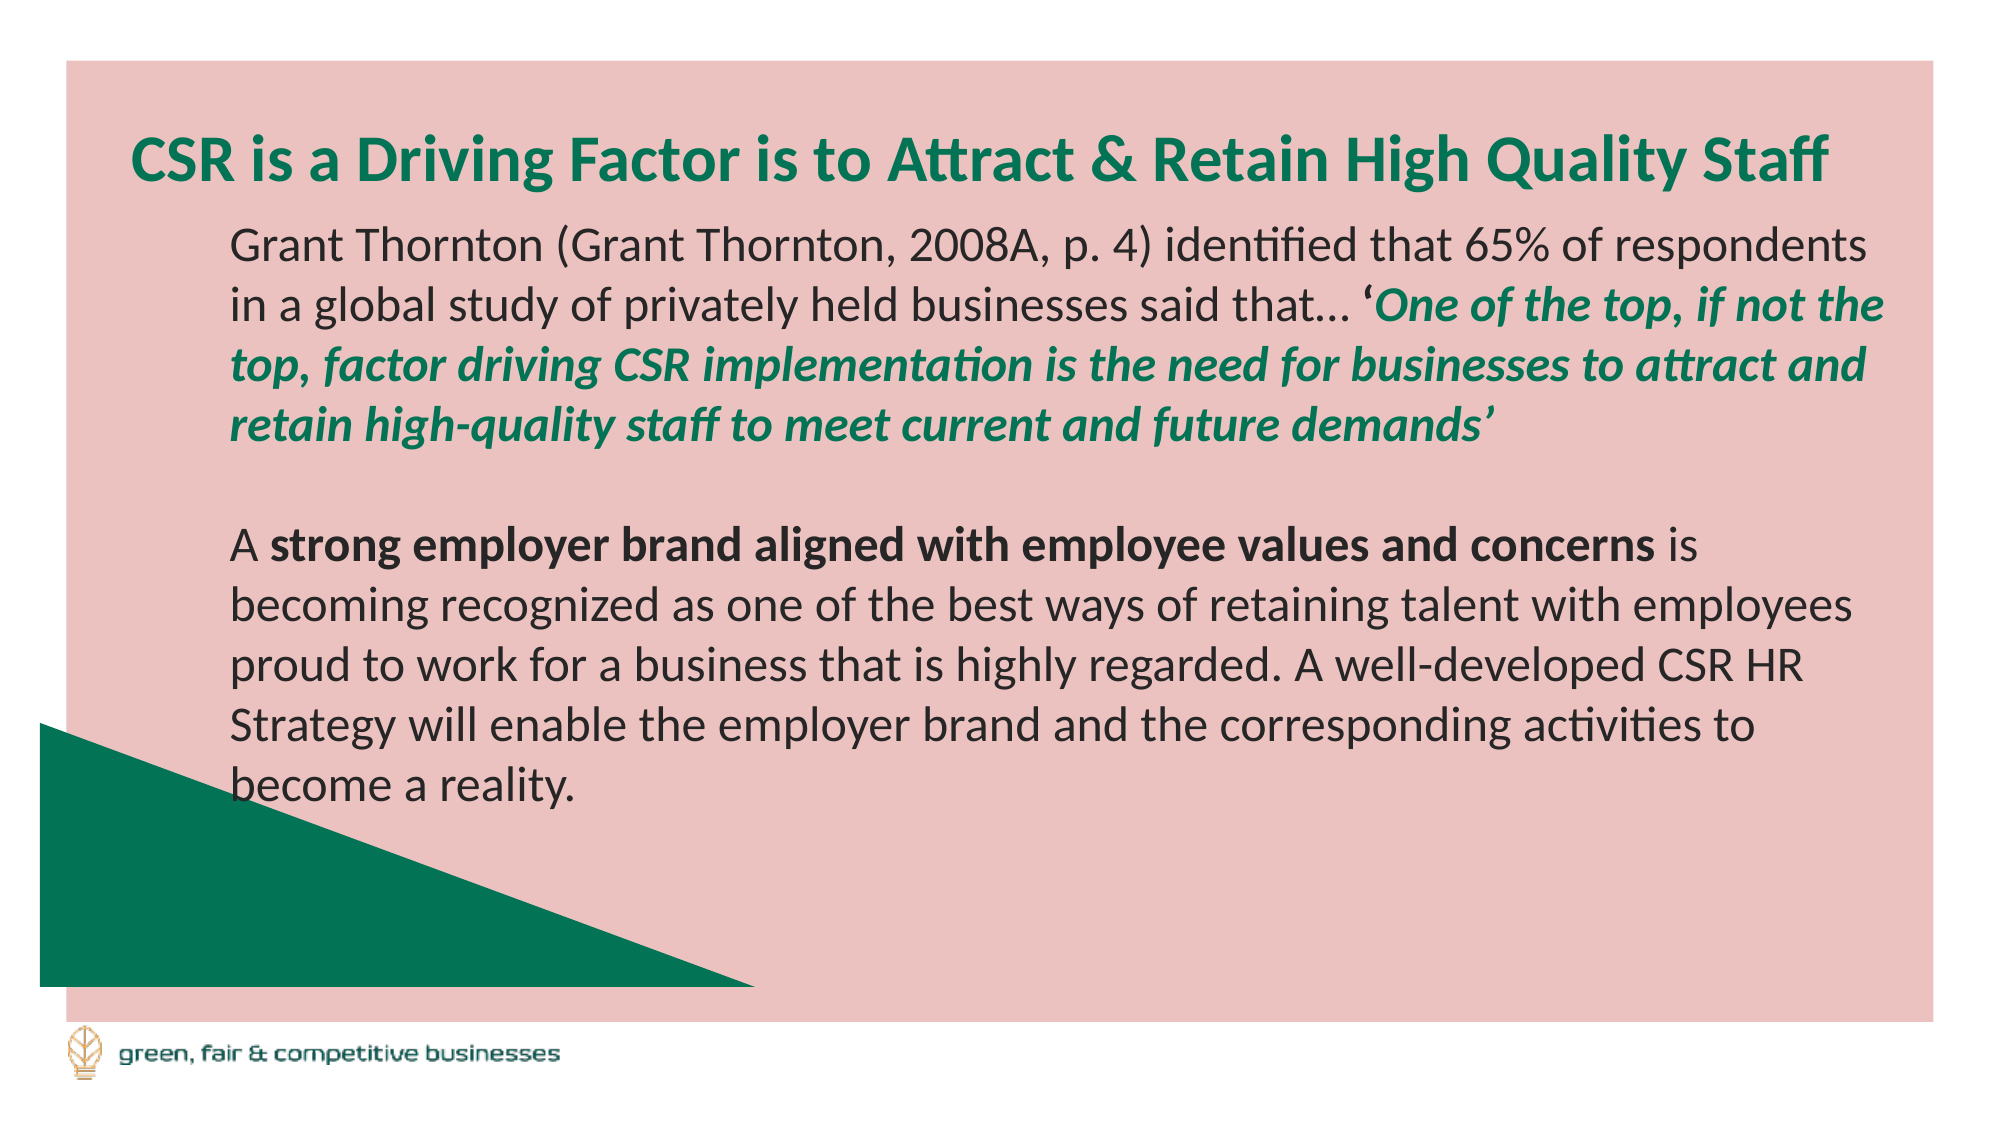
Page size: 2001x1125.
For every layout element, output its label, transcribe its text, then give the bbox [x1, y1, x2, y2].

picture [50, 1012, 567, 1094]
list Grant Thornton (Grant Thornton, 2008A, p. 4) identified that 65% of respondents in a global study of privately held businesses said that… ‘One of the top, if not the top, factor driving CSR implementation is the need for businesses to attract and retain high-quality staff to meet current and future demands’ A strong employer brand aligned with employee values and concerns is becoming recognized as one of the best ways of retaining talent with employees proud to work for a business that is highly regarded. A well-developed CSR HR Strategy will enable the employer brand and the corresponding activities to become a reality. [214, 204, 1908, 710]
list CSR is a Driving Factor is to Attract & Retain High Quality Staff [108, 32, 1855, 261]
